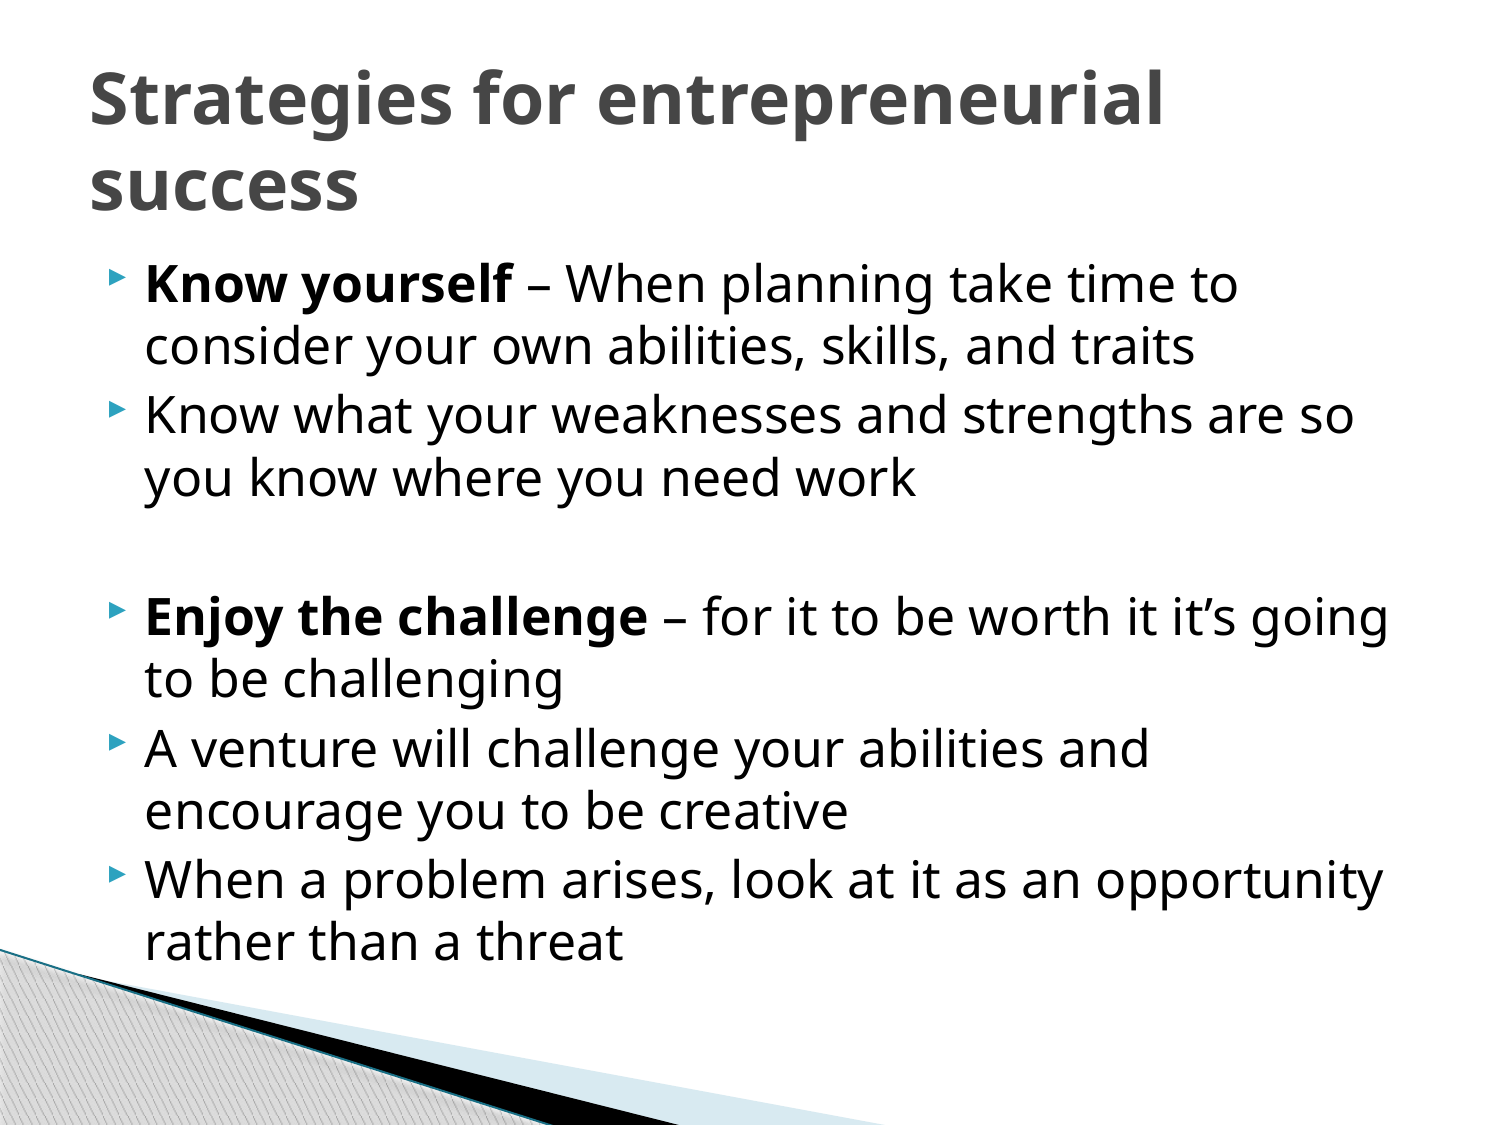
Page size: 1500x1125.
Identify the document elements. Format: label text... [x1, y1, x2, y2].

title Strategies for entrepreneurial success [75, 45, 1425, 233]
list Know yourself – When planning take time to consider your own abilities, skills, and traits Know what your weaknesses and strengths are so you know where you need work Enjoy the challenge – for it to be worth it it’s going to be challenging A venture will challenge your abilities and encourage you to be creative When a problem arises, look at it as an opportunity rather than a threat [75, 243, 1425, 986]
